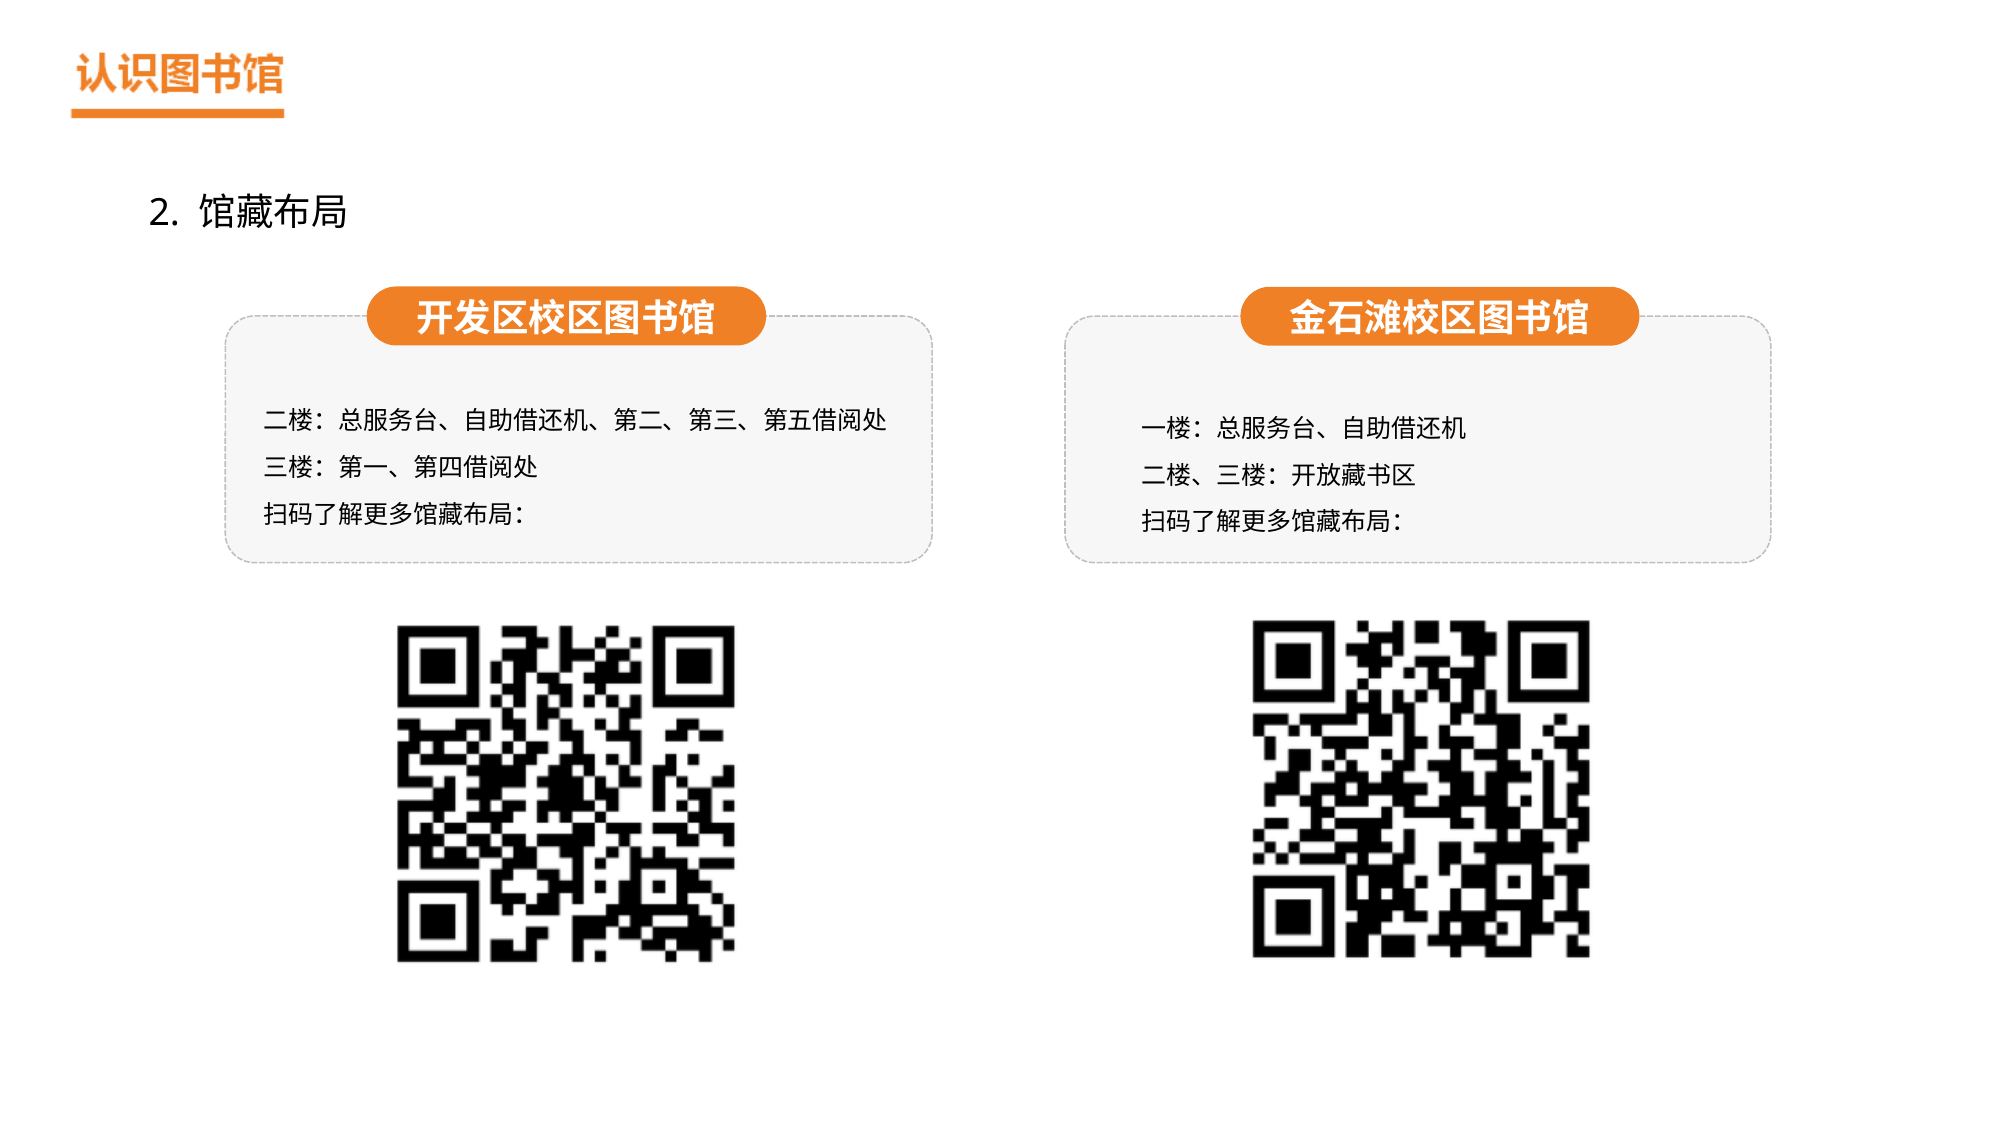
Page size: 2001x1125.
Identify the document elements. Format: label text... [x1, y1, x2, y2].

picture [371, 601, 766, 981]
text_box 2. 馆藏布局 [133, 180, 364, 241]
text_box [225, 286, 956, 563]
picture [37, 28, 313, 130]
picture [1225, 591, 1621, 978]
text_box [1064, 286, 1771, 563]
